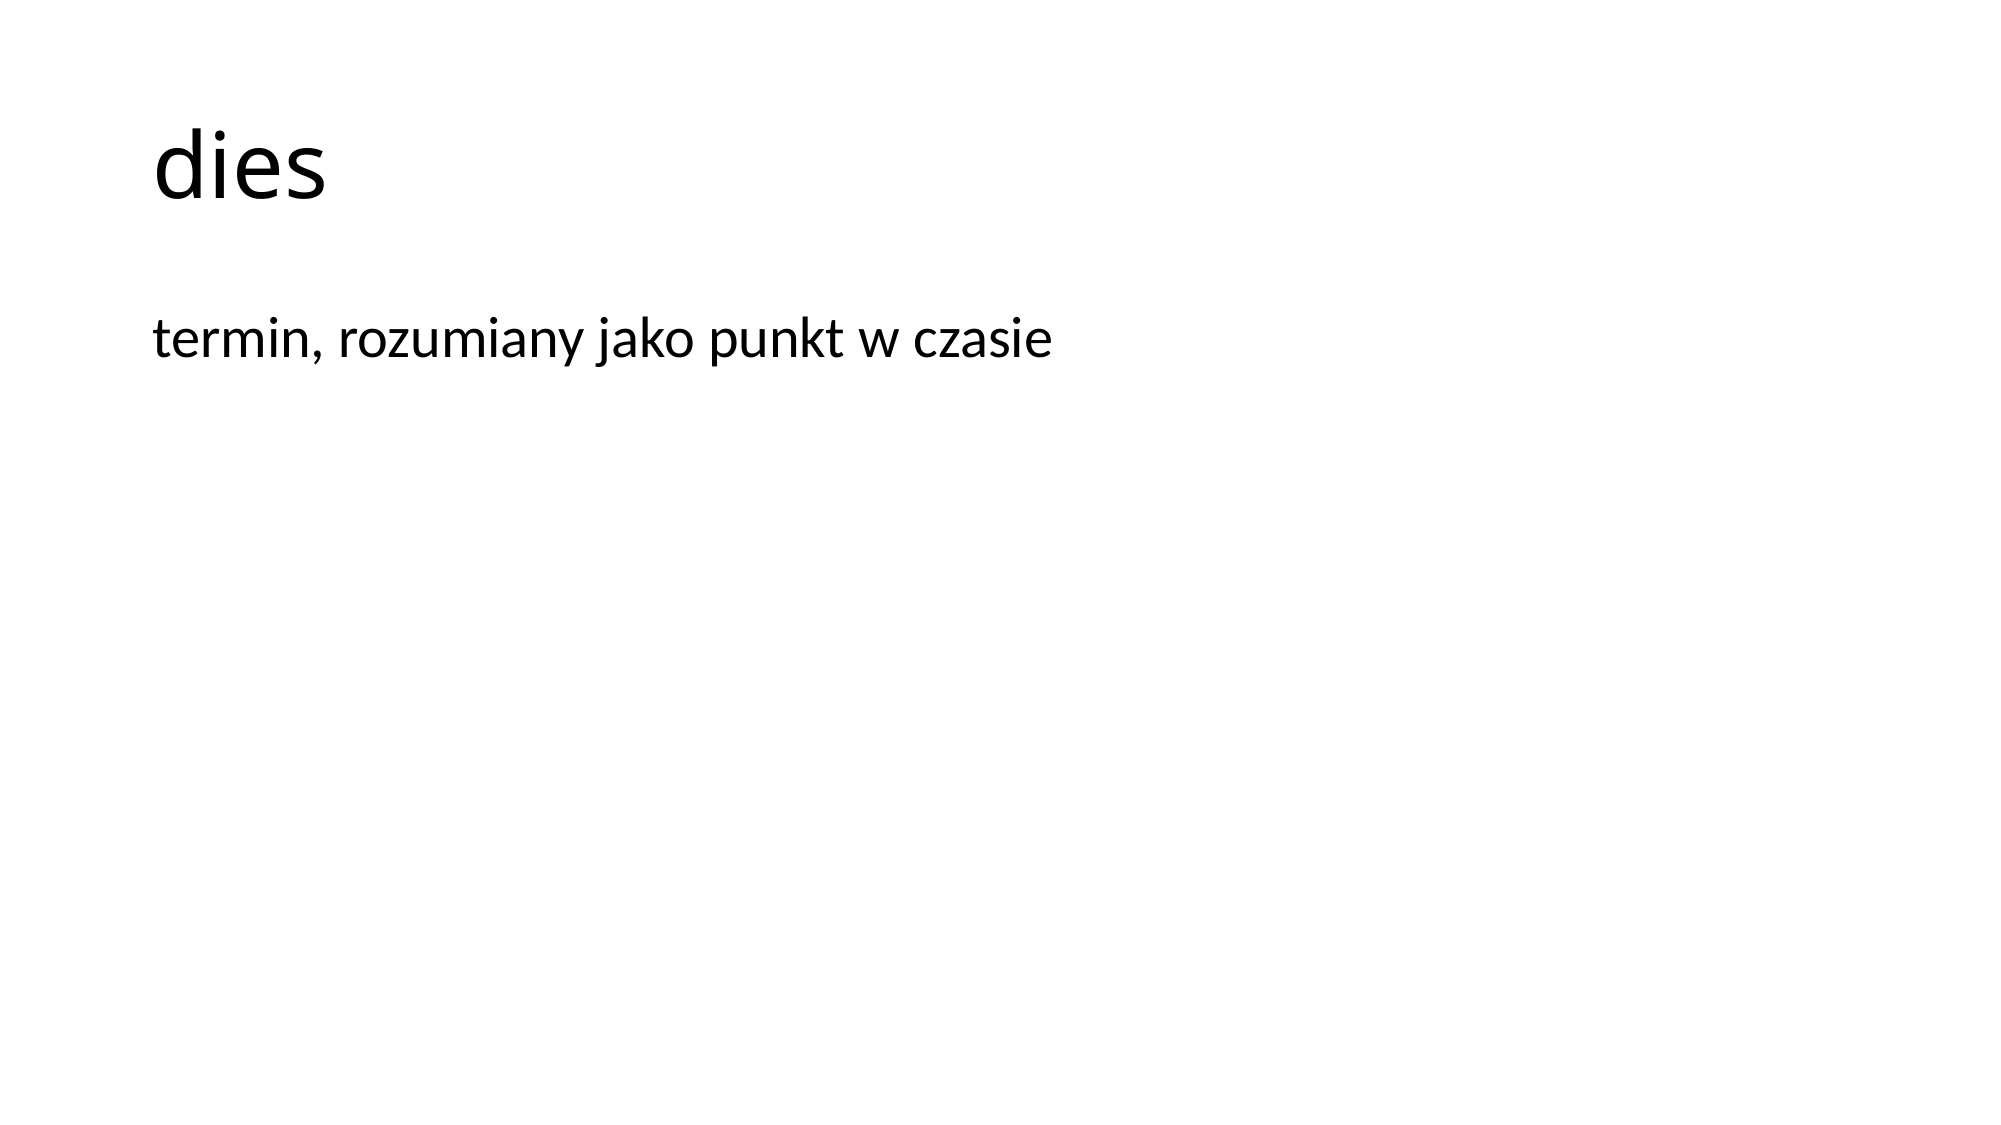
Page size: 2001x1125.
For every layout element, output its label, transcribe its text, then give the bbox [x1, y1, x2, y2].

title dies [137, 59, 1863, 278]
list termin, rozumiany jako punkt w czasie [137, 299, 1863, 1014]
